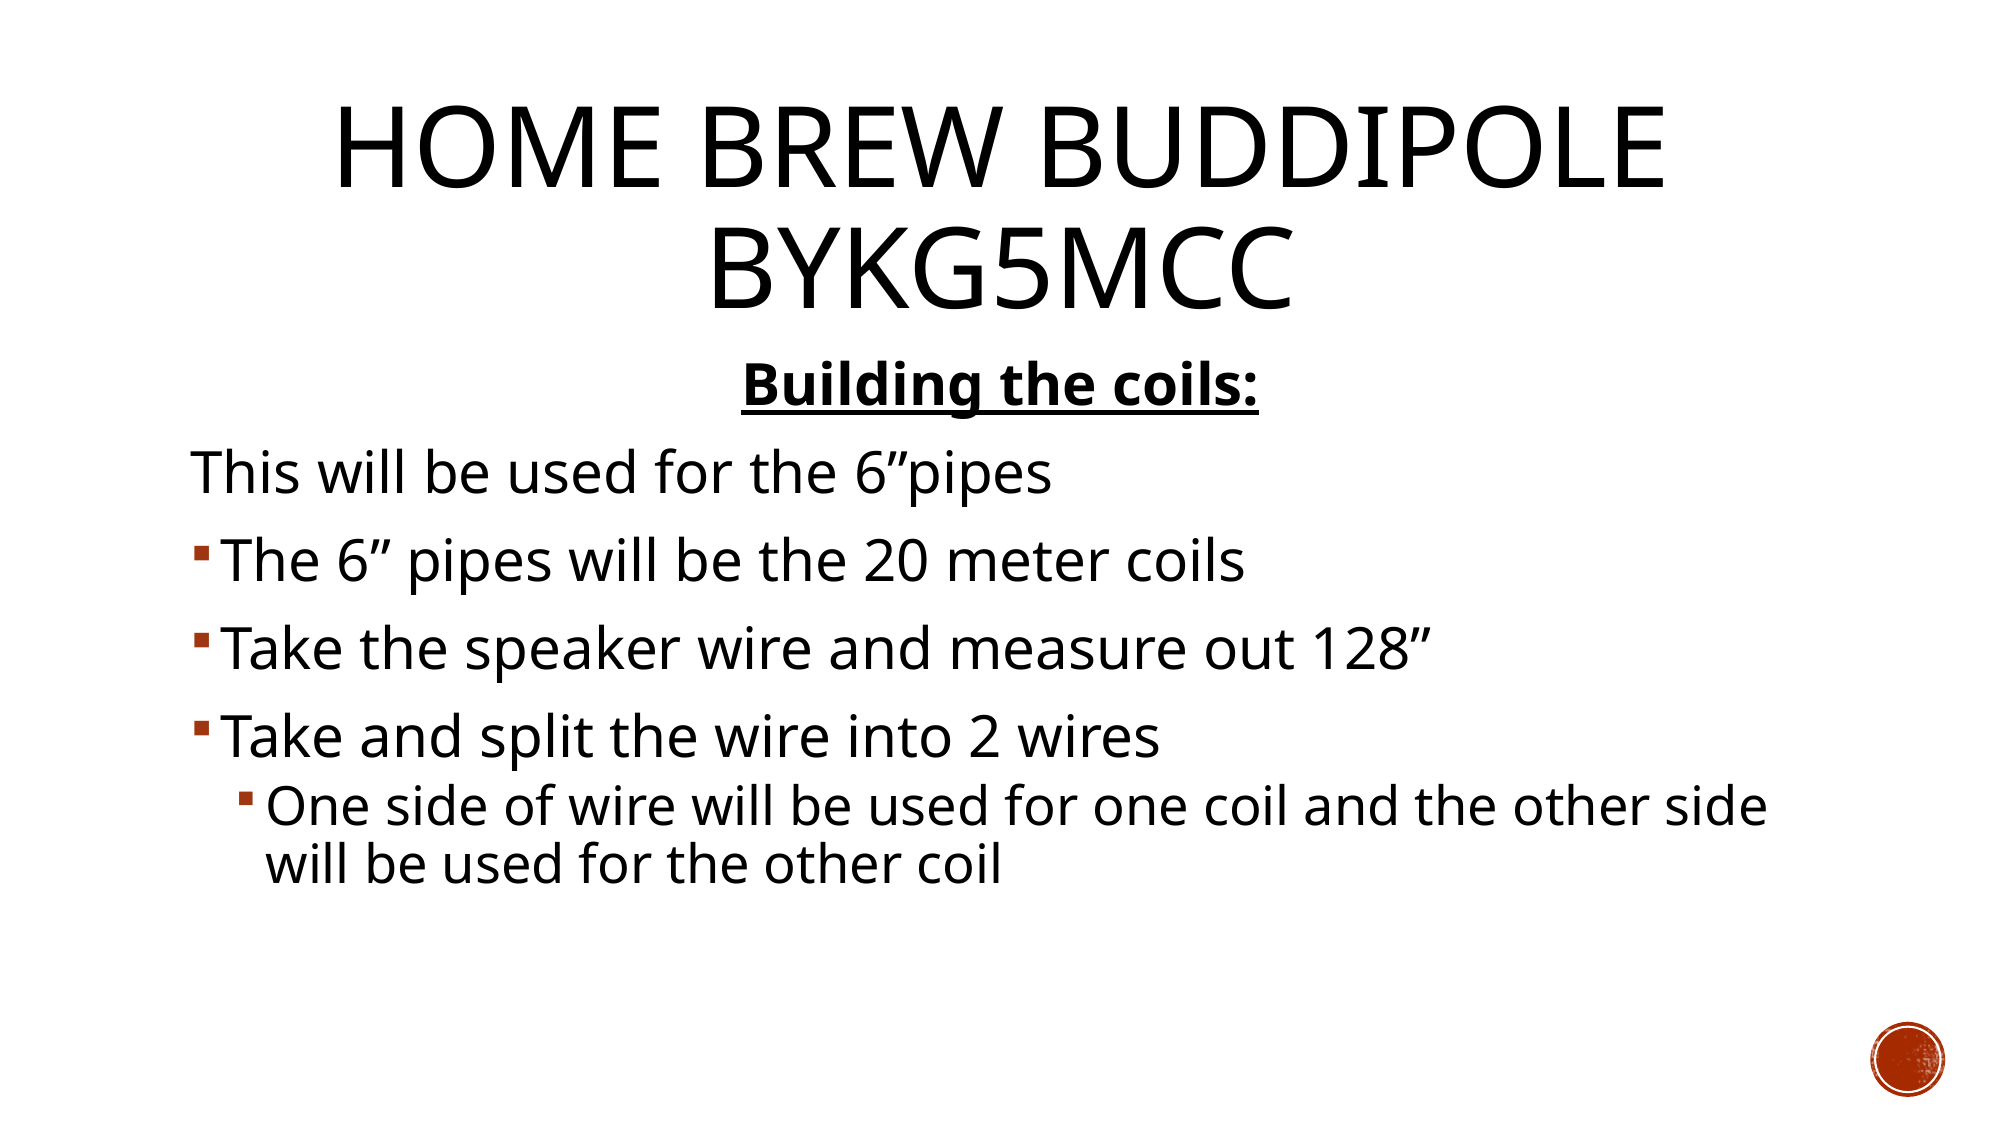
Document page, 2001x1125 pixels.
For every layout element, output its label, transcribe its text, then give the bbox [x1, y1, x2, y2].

title Home brew Buddipole ByKG5MCC [175, 79, 1826, 344]
list Building the coils: This will be used for the 6”pipes The 6” pipes will be the 20 meter coils Take the speaker wire and measure out 128” Take and split the wire into 2 wires One side of wire will be used for one coil and the other side will be used for the other coil [175, 348, 1826, 1013]
